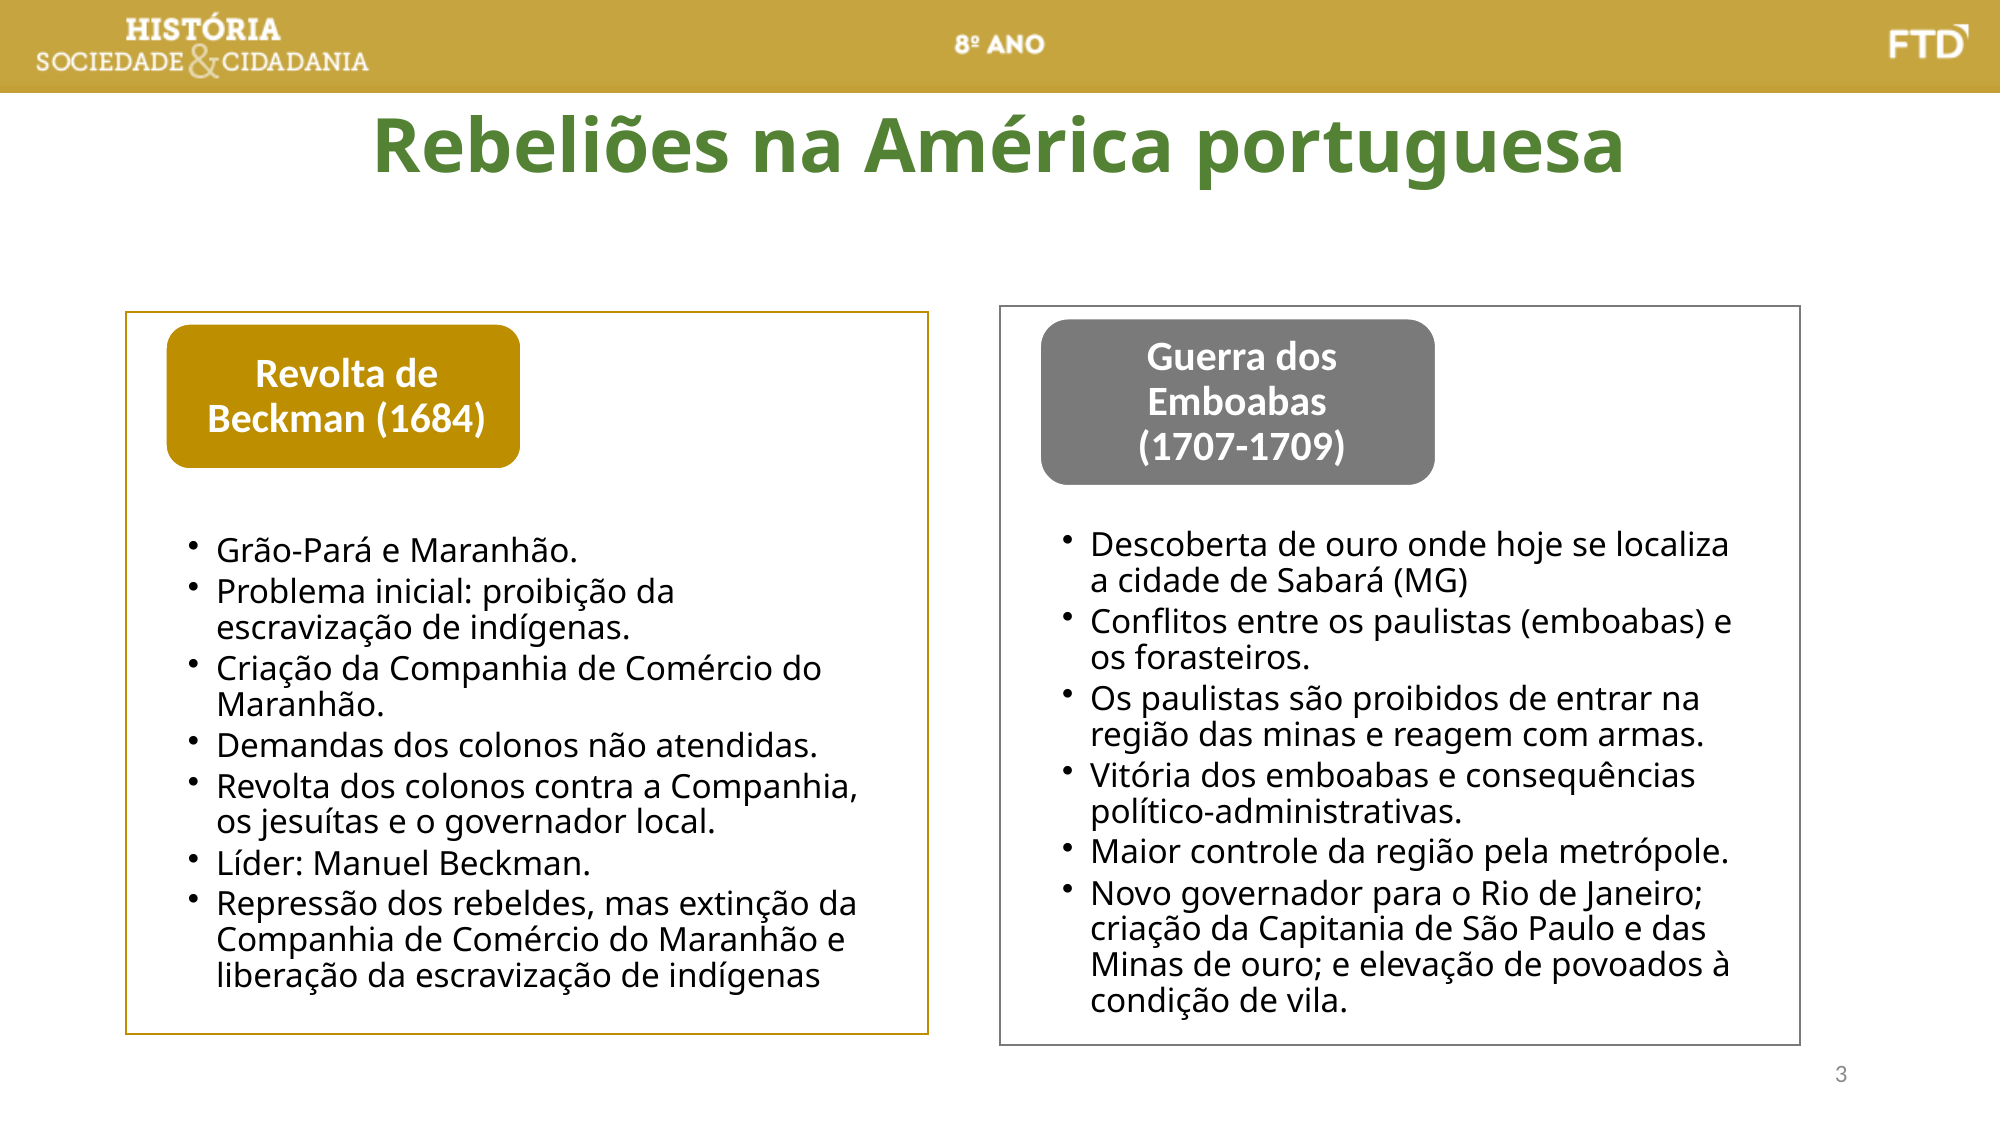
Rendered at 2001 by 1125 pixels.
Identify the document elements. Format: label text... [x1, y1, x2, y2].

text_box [999, 191, 1800, 1125]
picture [0, 0, 2000, 93]
slide_number 3 [1800, 1042, 1863, 1103]
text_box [125, 173, 929, 1125]
title Rebeliões na América portuguesa [0, 93, 2000, 234]
